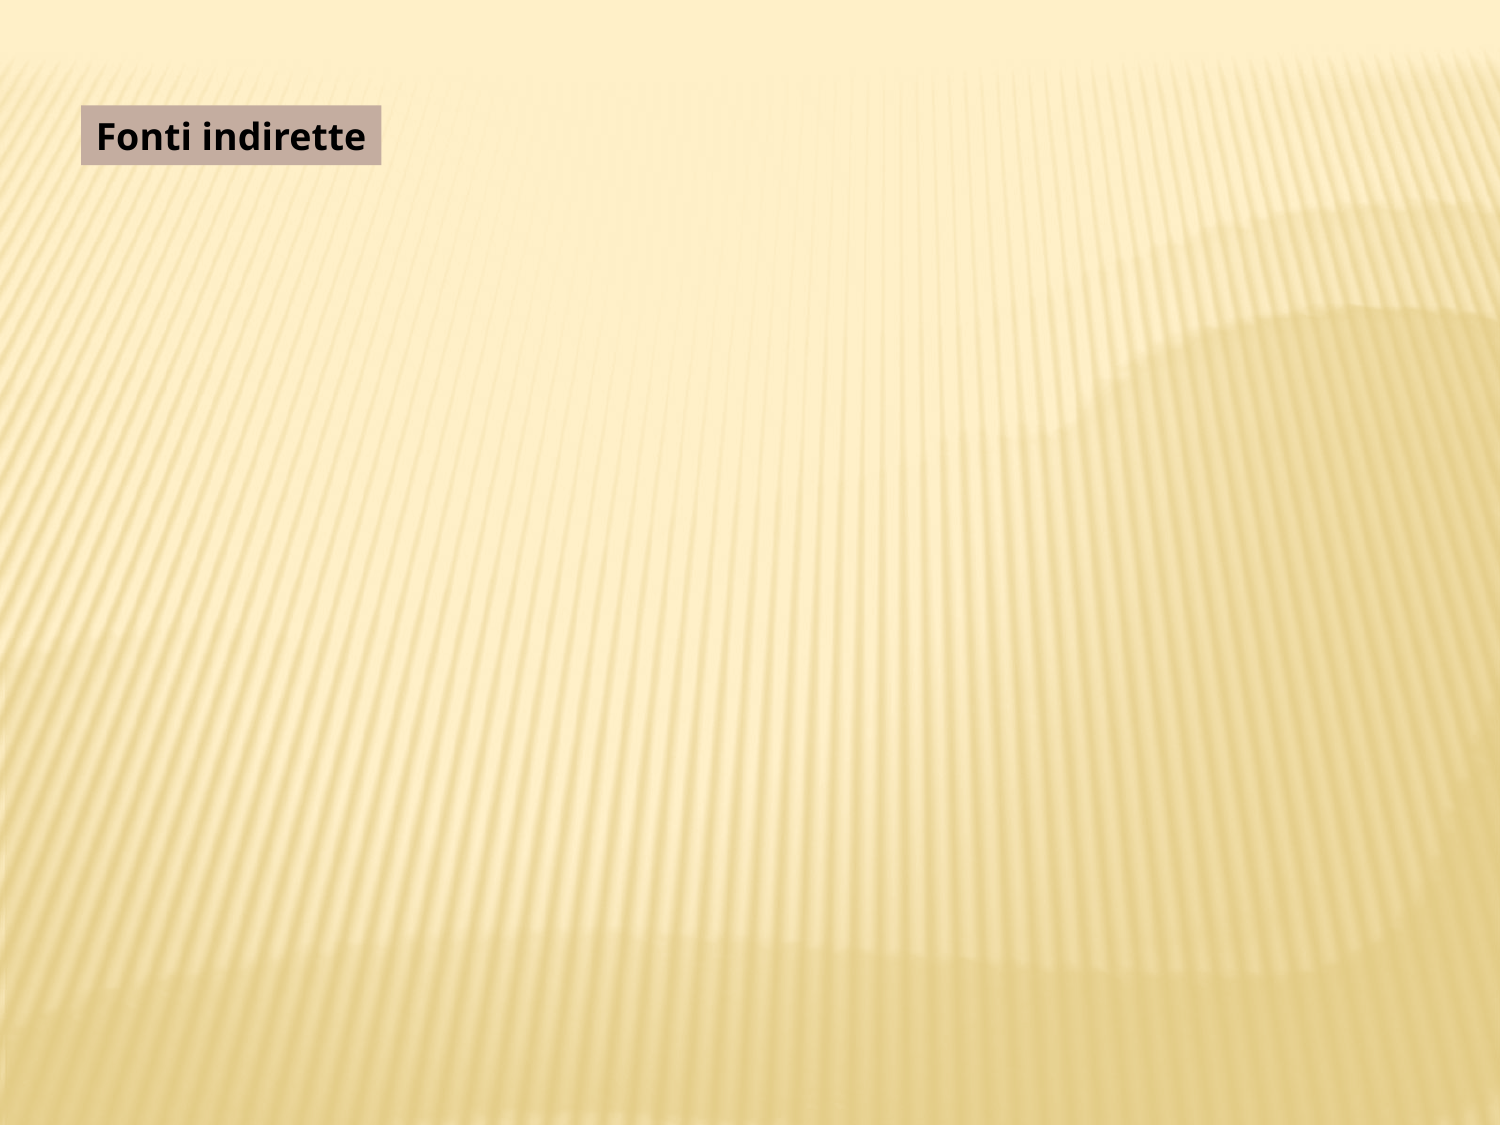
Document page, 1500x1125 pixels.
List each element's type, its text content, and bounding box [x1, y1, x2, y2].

text_box Fonti indirette [81, 105, 382, 166]
